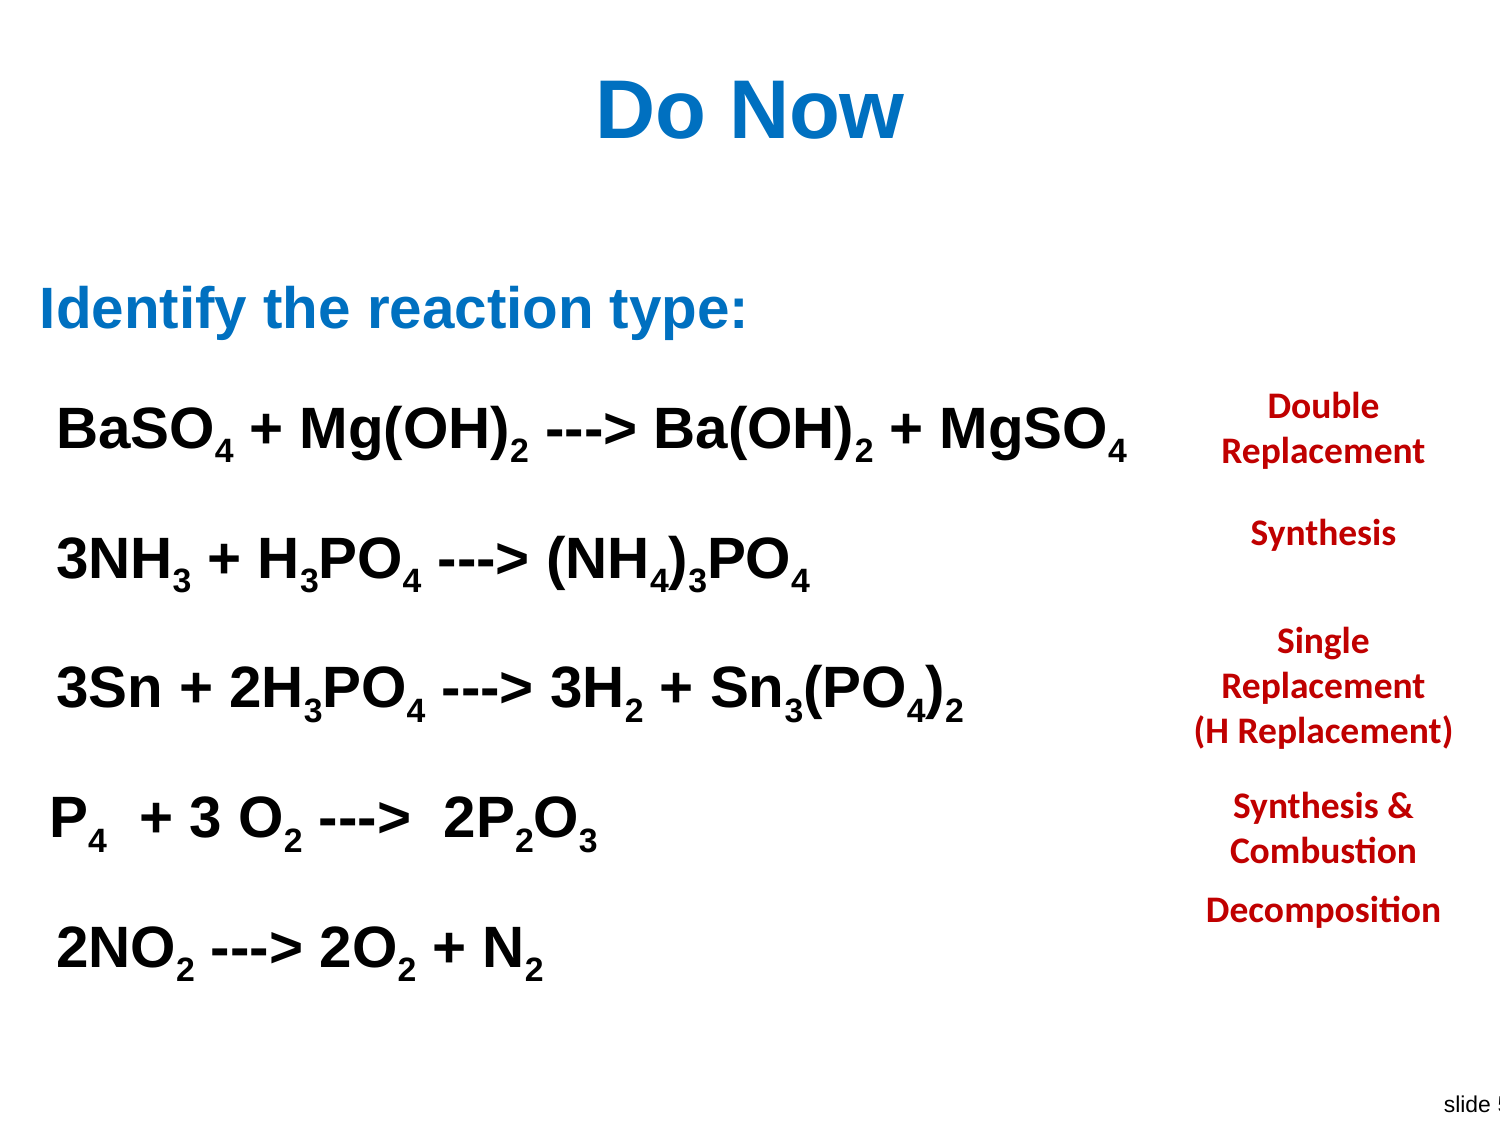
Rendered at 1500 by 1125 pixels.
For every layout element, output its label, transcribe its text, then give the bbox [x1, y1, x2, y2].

text_box Synthesis & Combustion [1163, 774, 1484, 877]
text_box Synthesis [1163, 500, 1484, 561]
text_box Double Replacement [1163, 373, 1484, 478]
text_box Decomposition [1163, 877, 1484, 937]
text_box Single Replacement (H Replacement) [1163, 608, 1484, 759]
title Do Now [30, 45, 1470, 165]
list Identify the reaction type: BaSO4 + Mg(OH)2 ---> Ba(OH)2 + MgSO4 3NH3 + H3PO4 ---> (NH4)3PO4 3Sn + 2H3PO4 ---> 3H2 + Sn3(PO4)2 P4 + 3 O2 ---> 2P2O3 2NO2 ---> 2O2 + N2 [24, 262, 1425, 1088]
